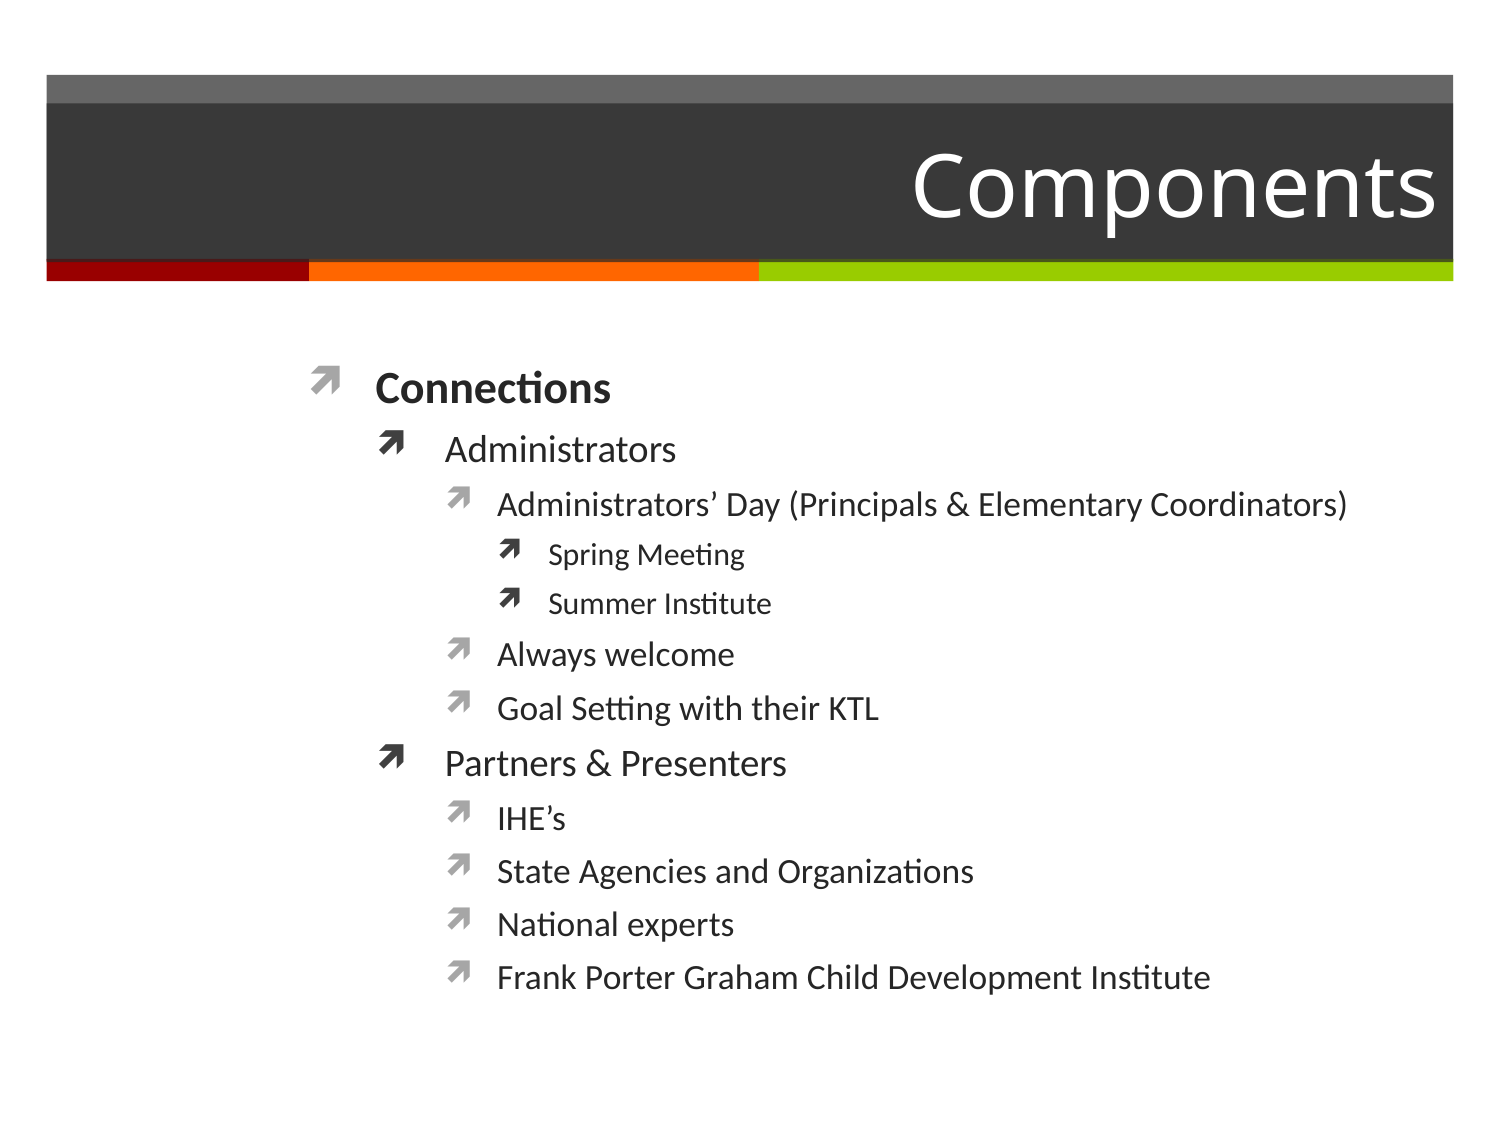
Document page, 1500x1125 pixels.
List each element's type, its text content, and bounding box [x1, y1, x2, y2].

list Connections Administrators Administrators’ Day (Principals & Elementary Coordinators) Spring Meeting Summer Institute Always welcome Goal Setting with their KTL Partners & Presenters IHE’s State Agencies and Organizations National experts Frank Porter Graham Child Development Institute [291, 349, 1454, 1006]
title Components [46, 103, 1454, 263]
